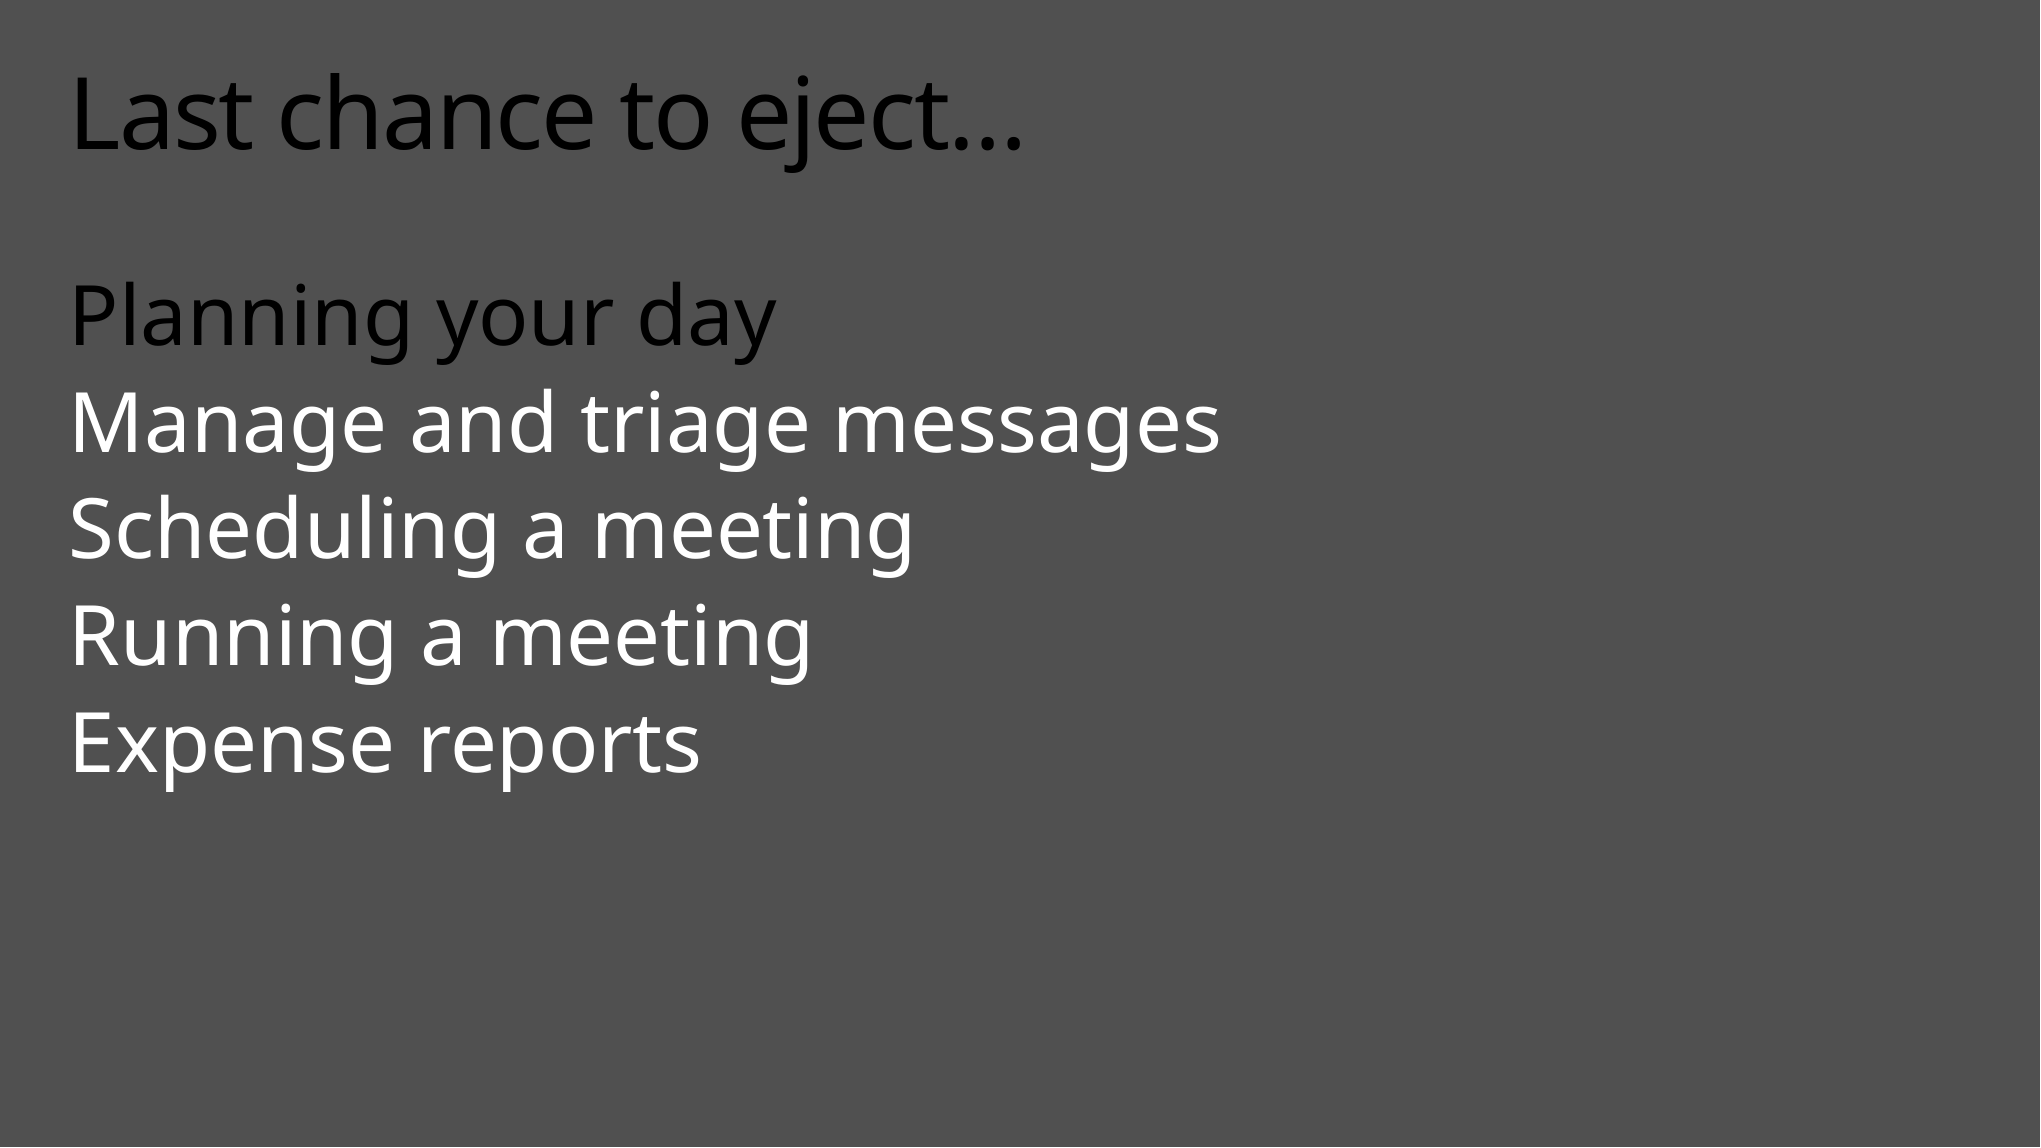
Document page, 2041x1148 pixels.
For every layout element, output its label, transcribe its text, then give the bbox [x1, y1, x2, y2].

list Planning your day Manage and triage messages Scheduling a meeting Running a meeting Expense reports [45, 258, 1996, 825]
title Last chance to eject… [45, 48, 1996, 199]
